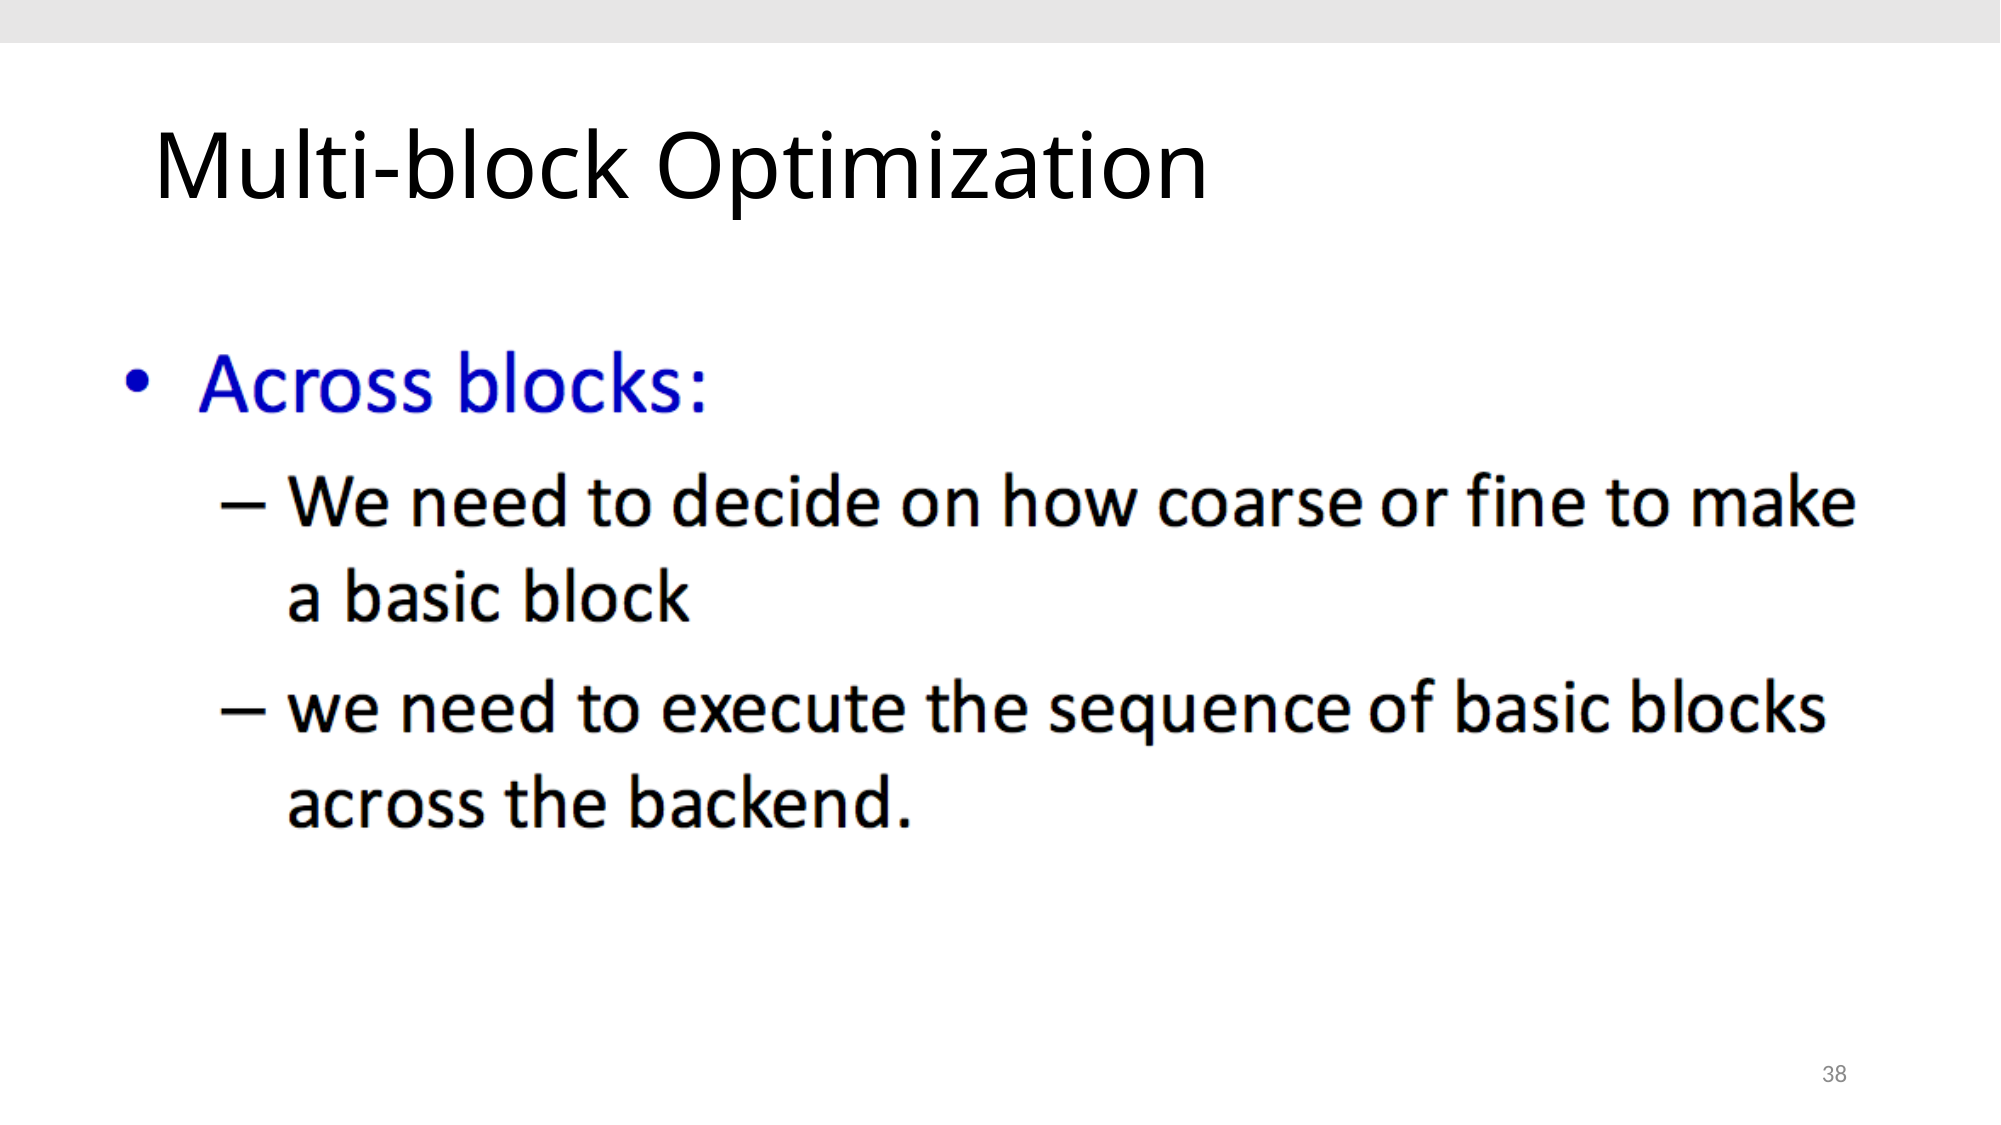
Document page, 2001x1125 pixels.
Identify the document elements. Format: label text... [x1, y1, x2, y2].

text_box [0, 0, 2000, 44]
picture [108, 336, 1891, 913]
slide_number 38 [1412, 1042, 1863, 1103]
title Multi-block Optimization [137, 59, 1863, 278]
